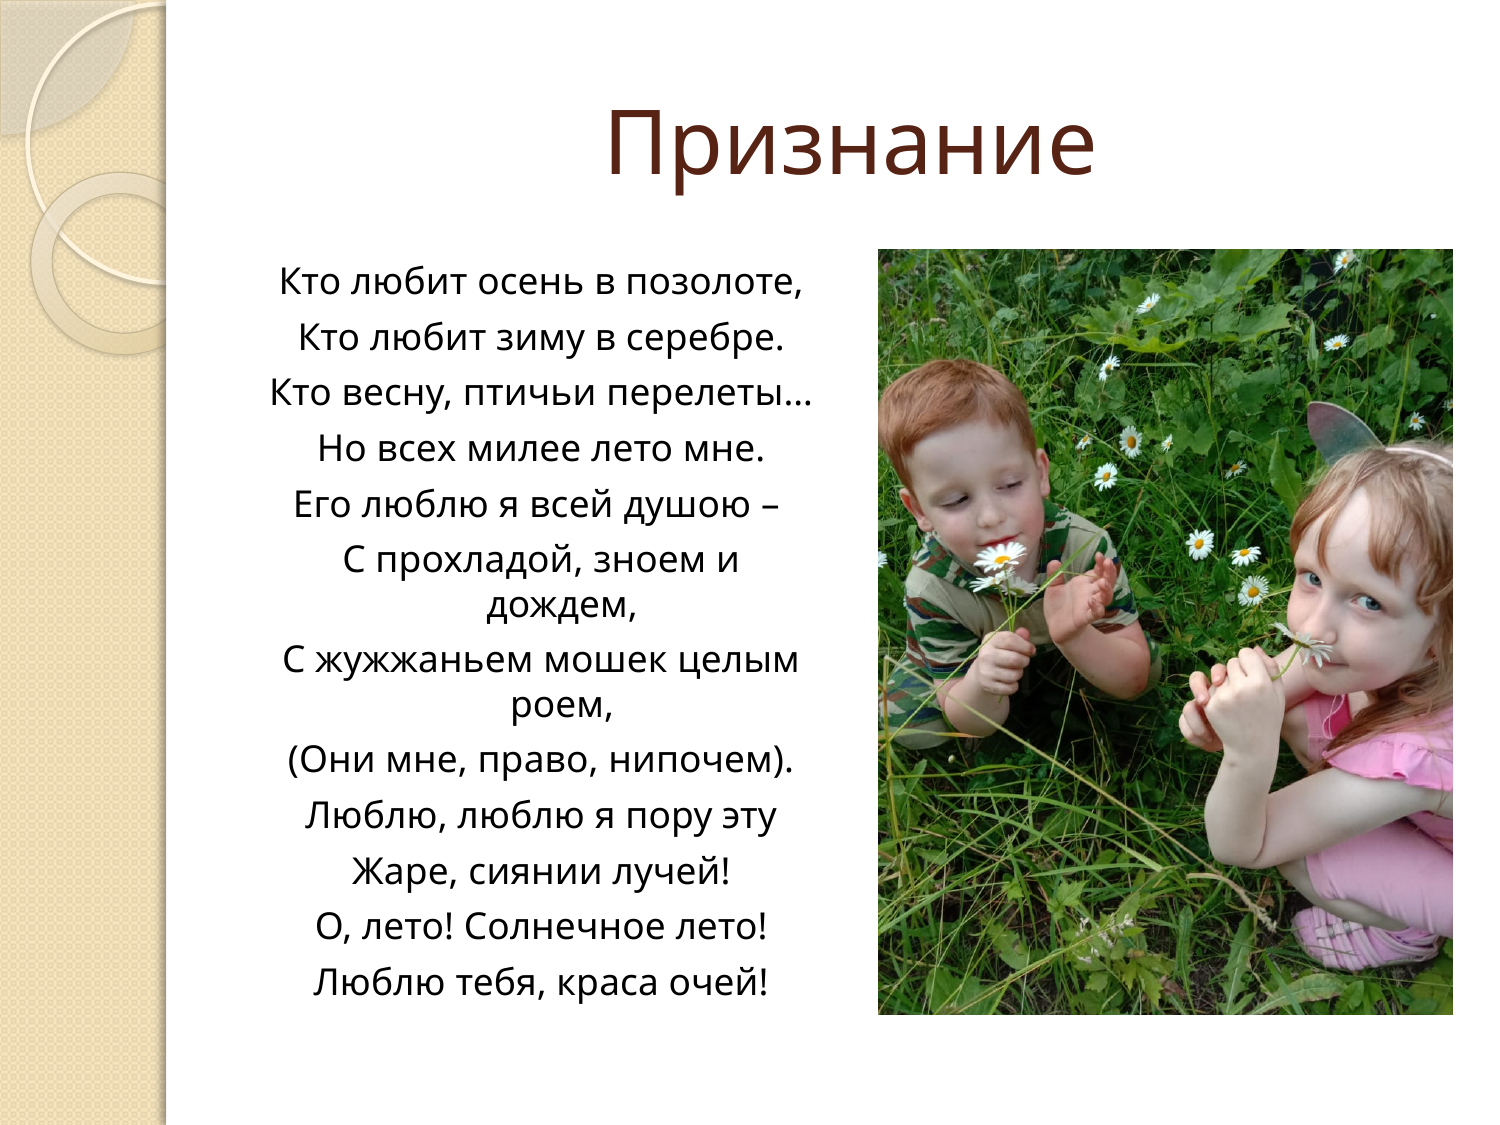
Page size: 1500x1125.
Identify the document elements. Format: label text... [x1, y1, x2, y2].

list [878, 249, 1453, 1016]
list Кто любит осень в позолоте, Кто любит зиму в серебре. Кто весну, птичьи перелеты… Но всех милее лето мне. Его люблю я всей душою – С прохладой, зноем и дождем, С жужжаньем мошек целым роем, (Они мне, право, нипочем). Люблю, люблю я пору эту Жаре, сиянии лучей! О, лето! Солнечное лето! Люблю тебя, краса очей! [235, 249, 836, 1015]
title Признание [235, 45, 1466, 233]
